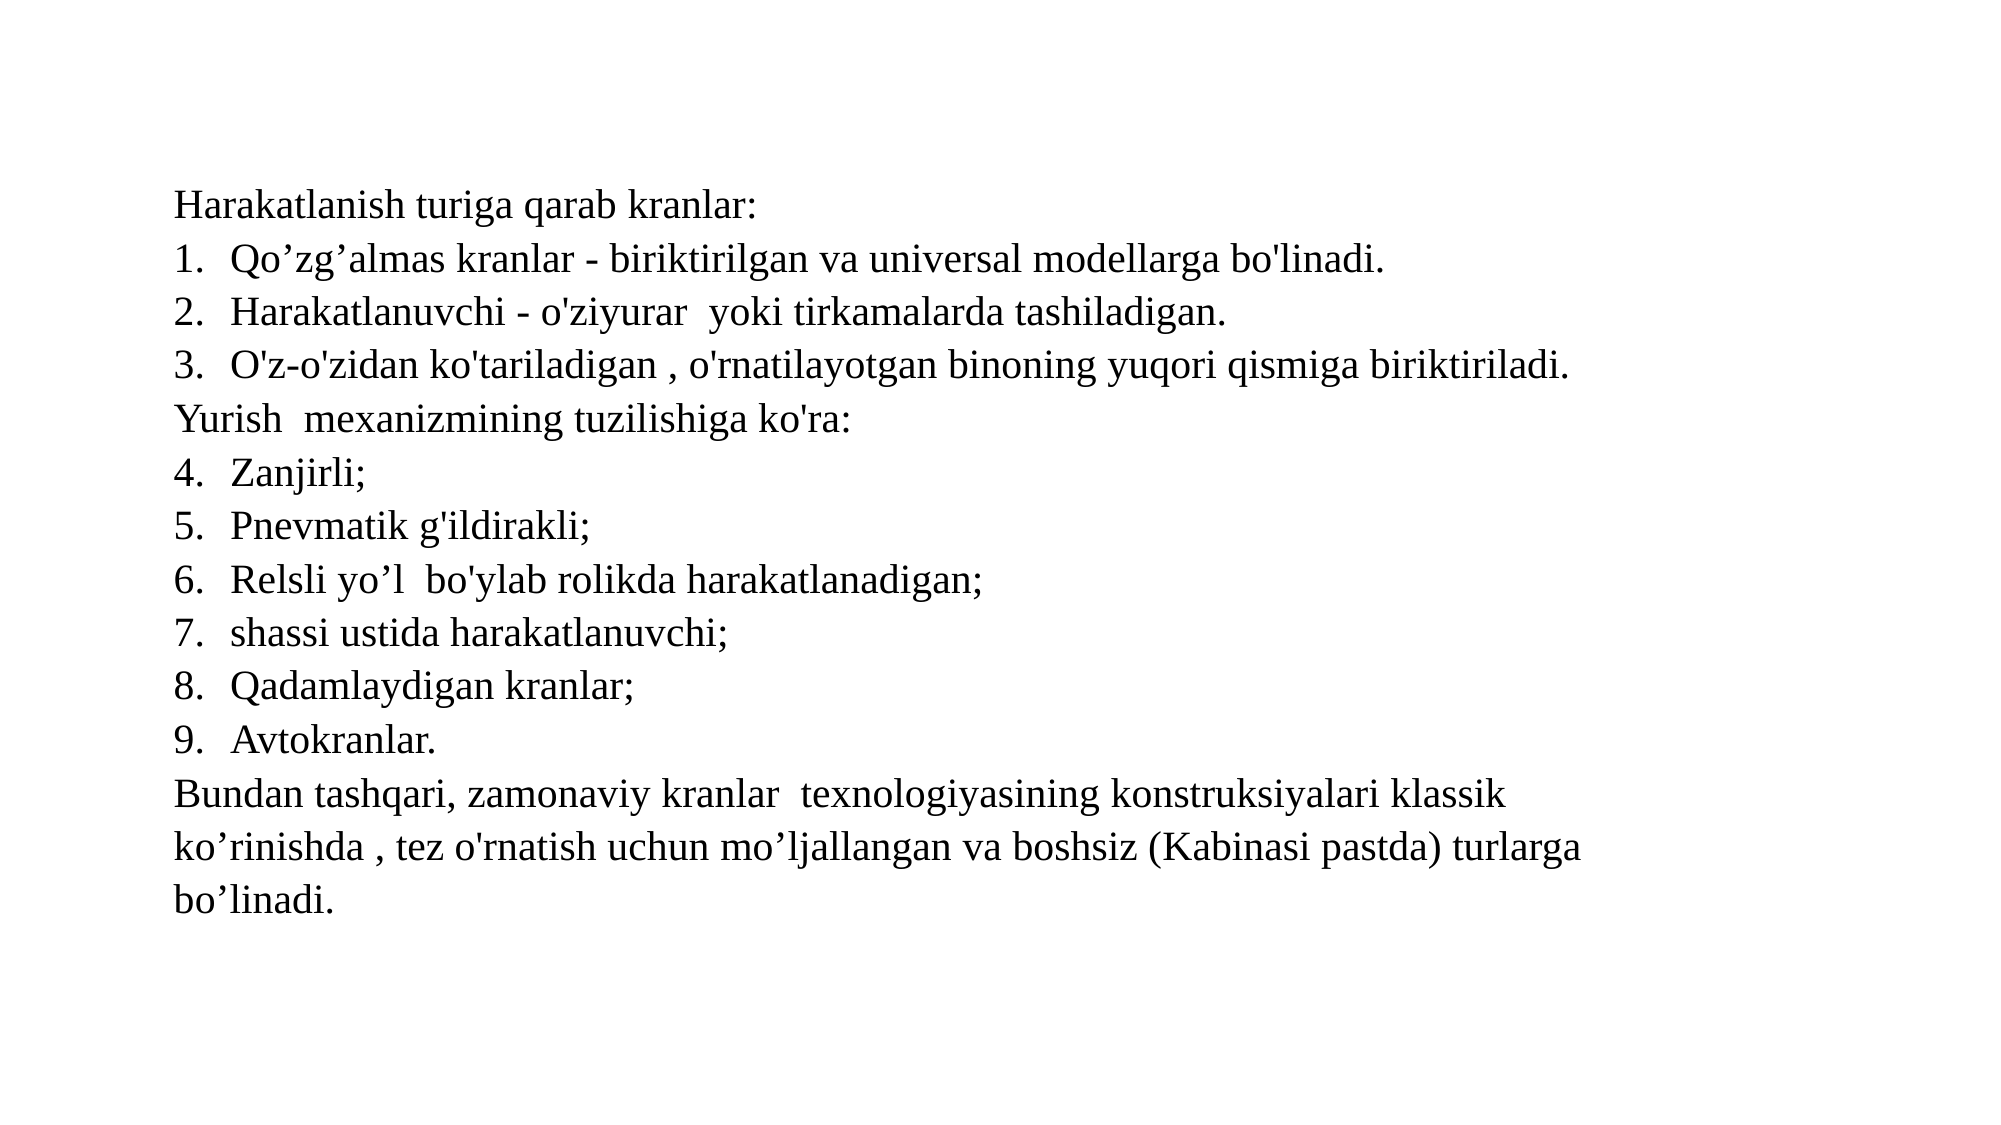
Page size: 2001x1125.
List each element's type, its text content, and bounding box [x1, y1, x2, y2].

text_box Harakatlanish turiga qarab kranlar: Qo’zg’almas kranlar - biriktirilgan va universal modellarga bo'linadi. Harakatlanuvchi - o'ziyurar yoki tirkamalarda tashiladigan. O'z-o'zidan ko'tariladigan , o'rnatilayotgan binoning yuqori qismiga biriktiriladi. Yurish mexanizmining tuzilishiga ko'ra: Zanjirli; Pnevmatik g'ildirakli; Relsli yo’l bo'ylab rolikda harakatlanadigan; shassi ustida harakatlanuvchi; Qadamlaydigan kranlar; Avtokranlar. Bundan tashqari, zamonaviy kranlar texnologiyasining konstruksiyalari klassik ko’rinishda , tez o'rnatish uchun mo’ljallangan va boshsiz (Kabinasi pastda) turlarga bo’linadi. [158, 165, 1629, 930]
